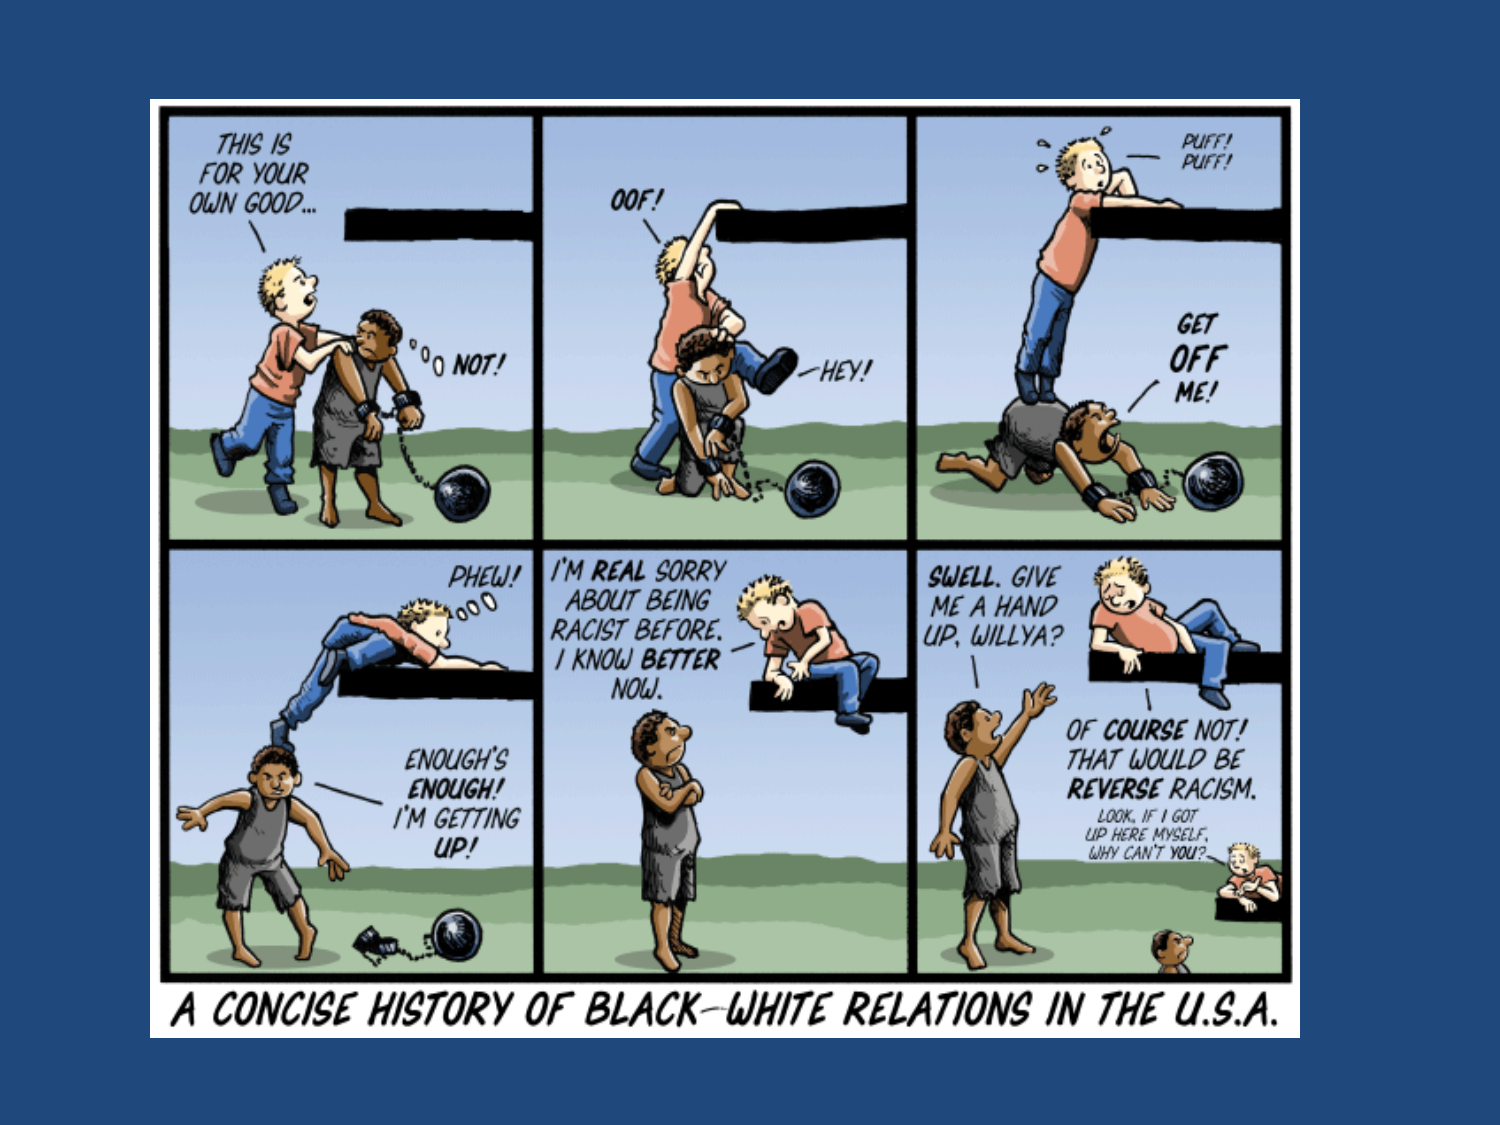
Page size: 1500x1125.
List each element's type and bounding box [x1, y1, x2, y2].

picture [149, 99, 1301, 1038]
